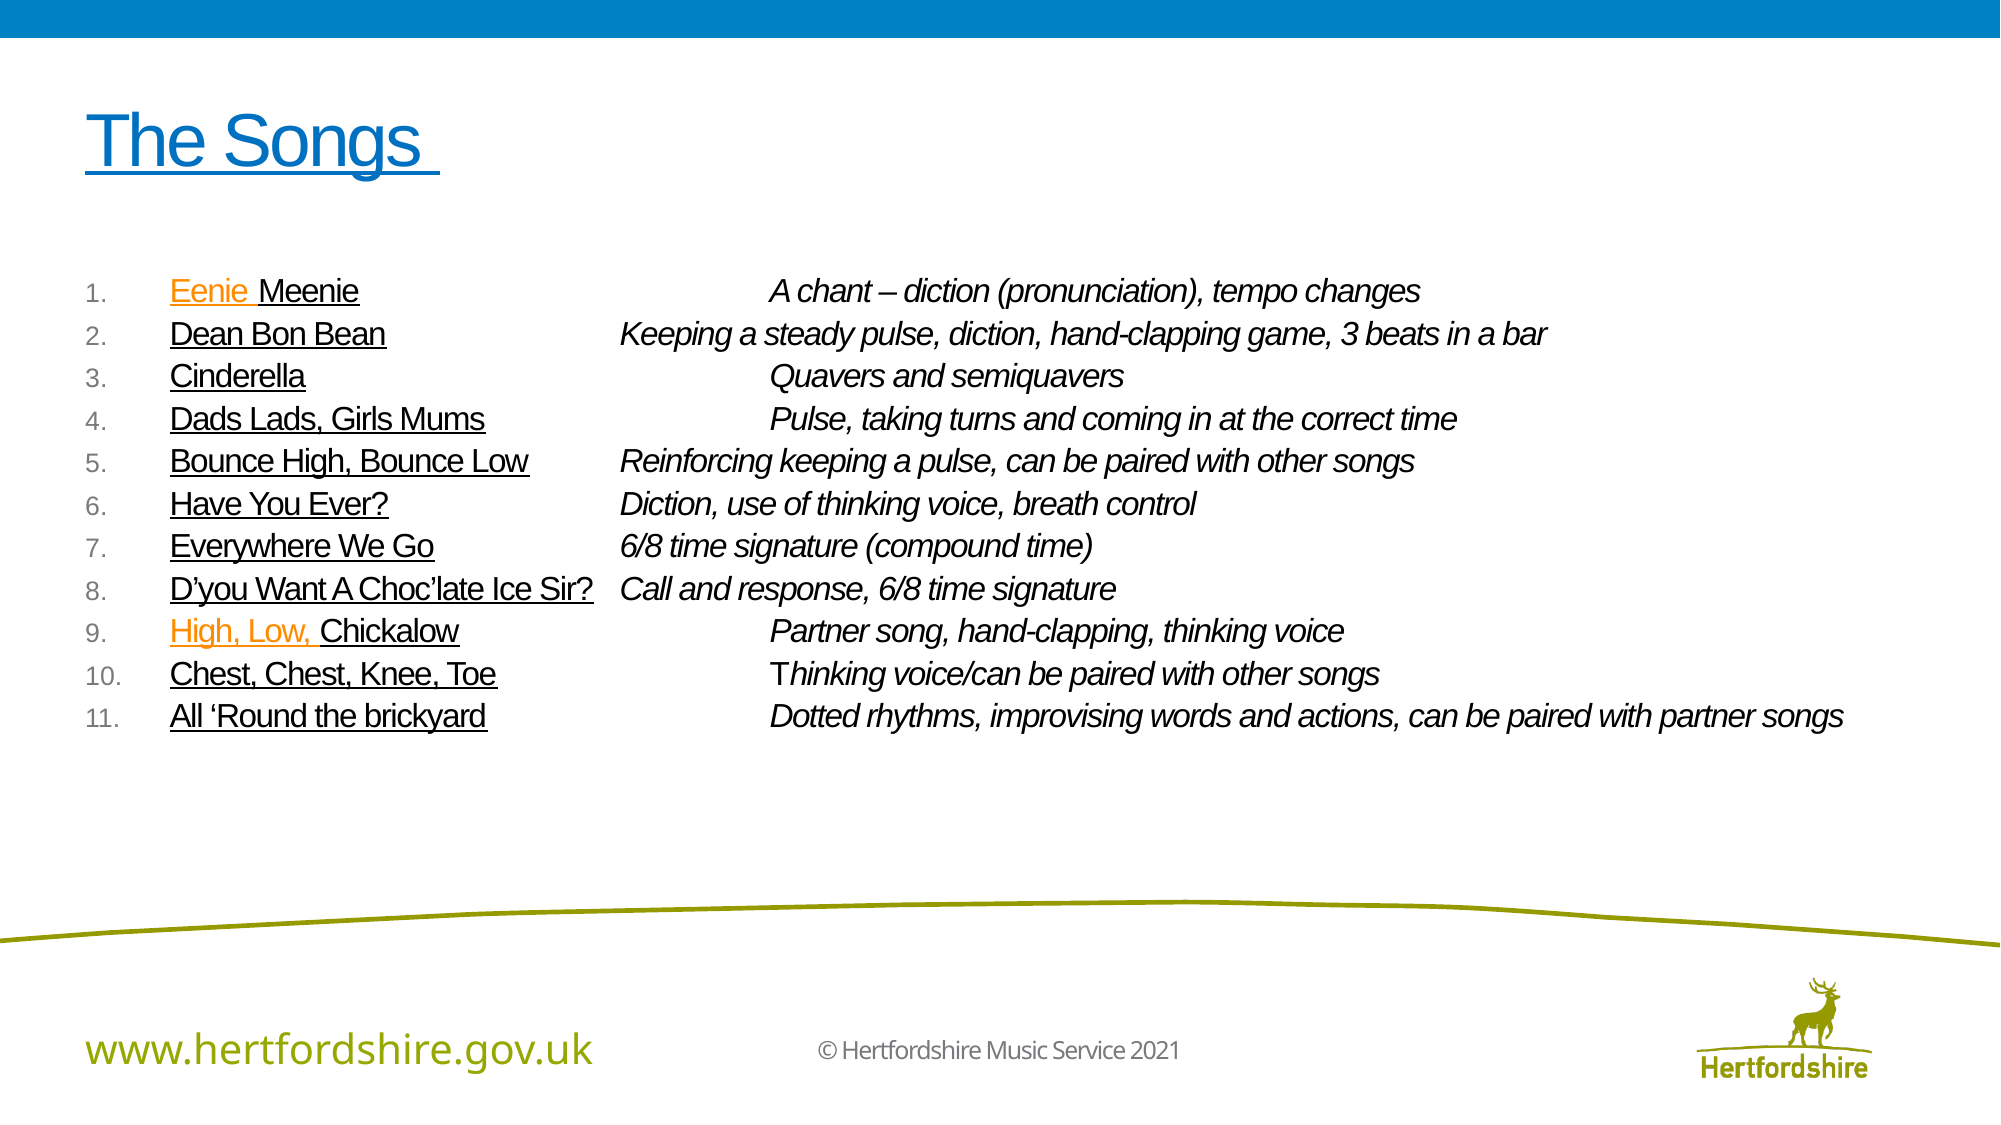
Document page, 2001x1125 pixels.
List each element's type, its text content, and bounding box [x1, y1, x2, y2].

list Eenie Meenie A chant – diction (pronunciation), tempo changes Dean Bon Bean Keeping a steady pulse, diction, hand-clapping game, 3 beats in a bar Cinderella Quavers and semiquavers Dads Lads, Girls Mums Pulse, taking turns and coming in at the correct time Bounce High, Bounce Low Reinforcing keeping a pulse, can be paired with other songs Have You Ever? Diction, use of thinking voice, breath control Everywhere We Go 6/8 time signature (compound time) D’you Want A Choc’late Ice Sir? Call and response, 6/8 time signature High, Low, Chickalow Partner song, hand-clapping, thinking voice Chest, Chest, Knee, Toe Thinking voice/can be paired with other songs All ‘Round the brickyard Dotted rhythms, improvising words and actions, can be paired with partner songs [85, 273, 1890, 808]
picture [1873, 931, 1915, 935]
title The Songs [85, 101, 1915, 225]
picture [1653, 931, 1915, 1125]
